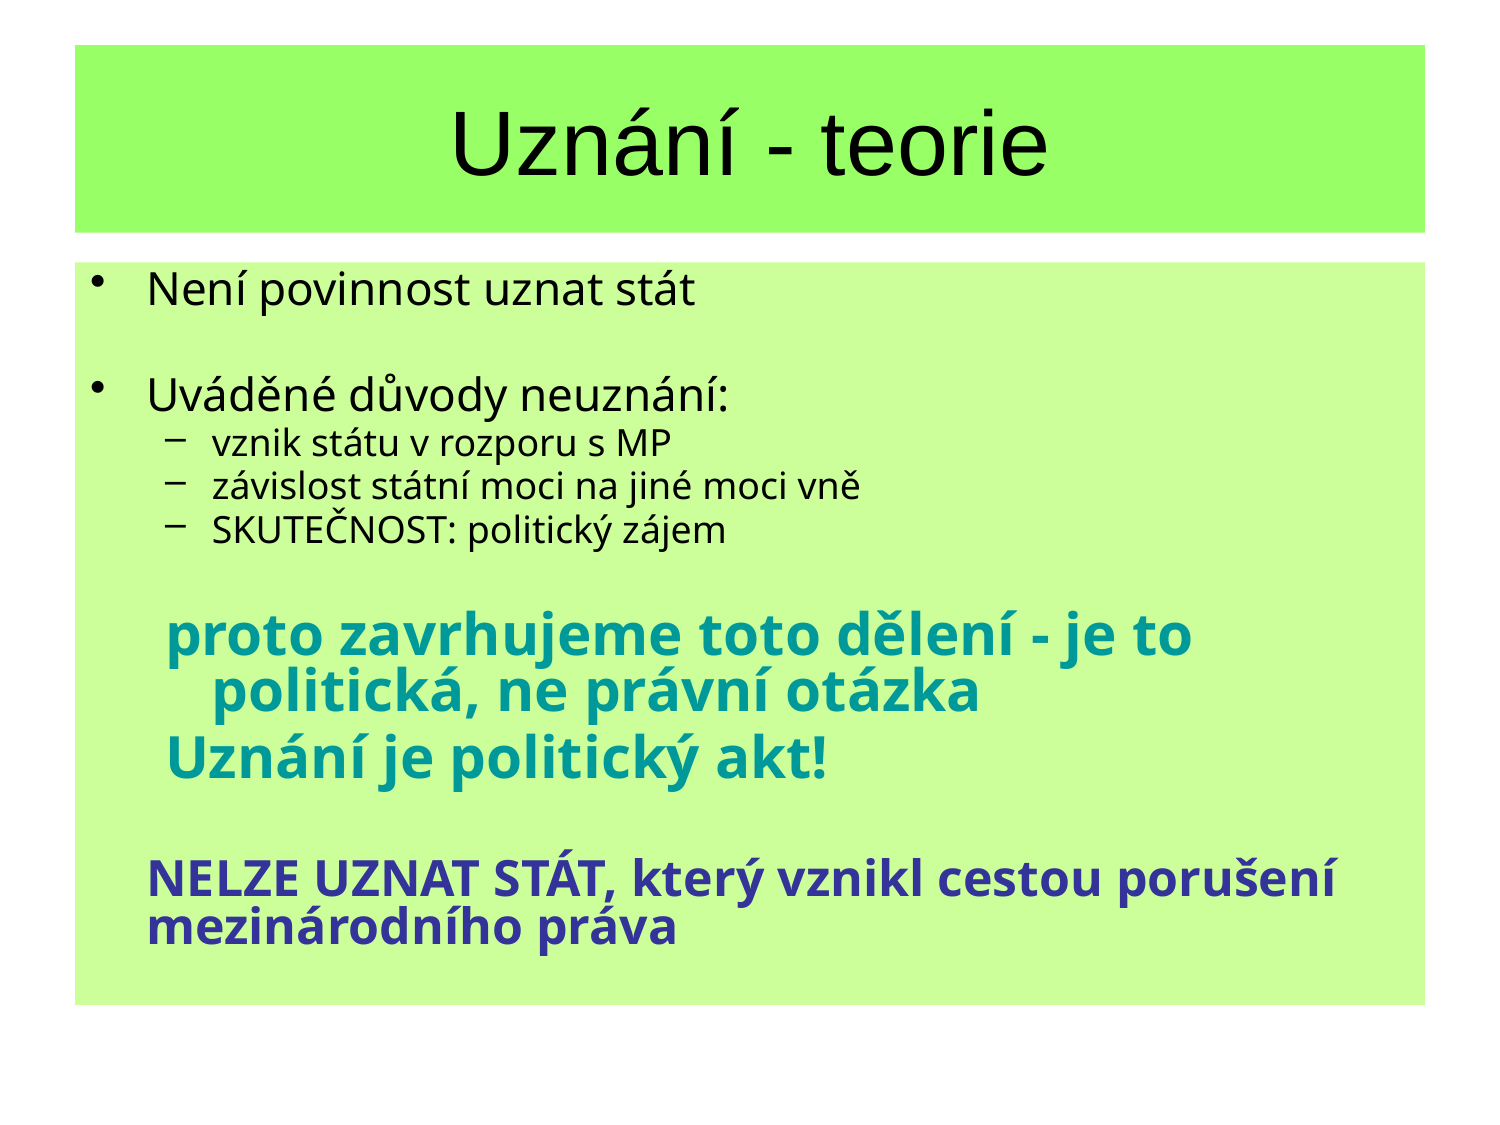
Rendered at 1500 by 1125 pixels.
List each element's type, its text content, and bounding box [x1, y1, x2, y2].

title Uznání - teorie [75, 45, 1425, 233]
list Není povinnost uznat stát Uváděné důvody neuznání: vznik státu v rozporu s MP závislost státní moci na jiné moci vně SKUTEČNOST: politický zájem proto zavrhujeme toto dělení - je to politická, ne právní otázka Uznání je politický akt! NELZE UZNAT STÁT, který vznikl cestou porušení mezinárodního práva [75, 262, 1425, 1005]
